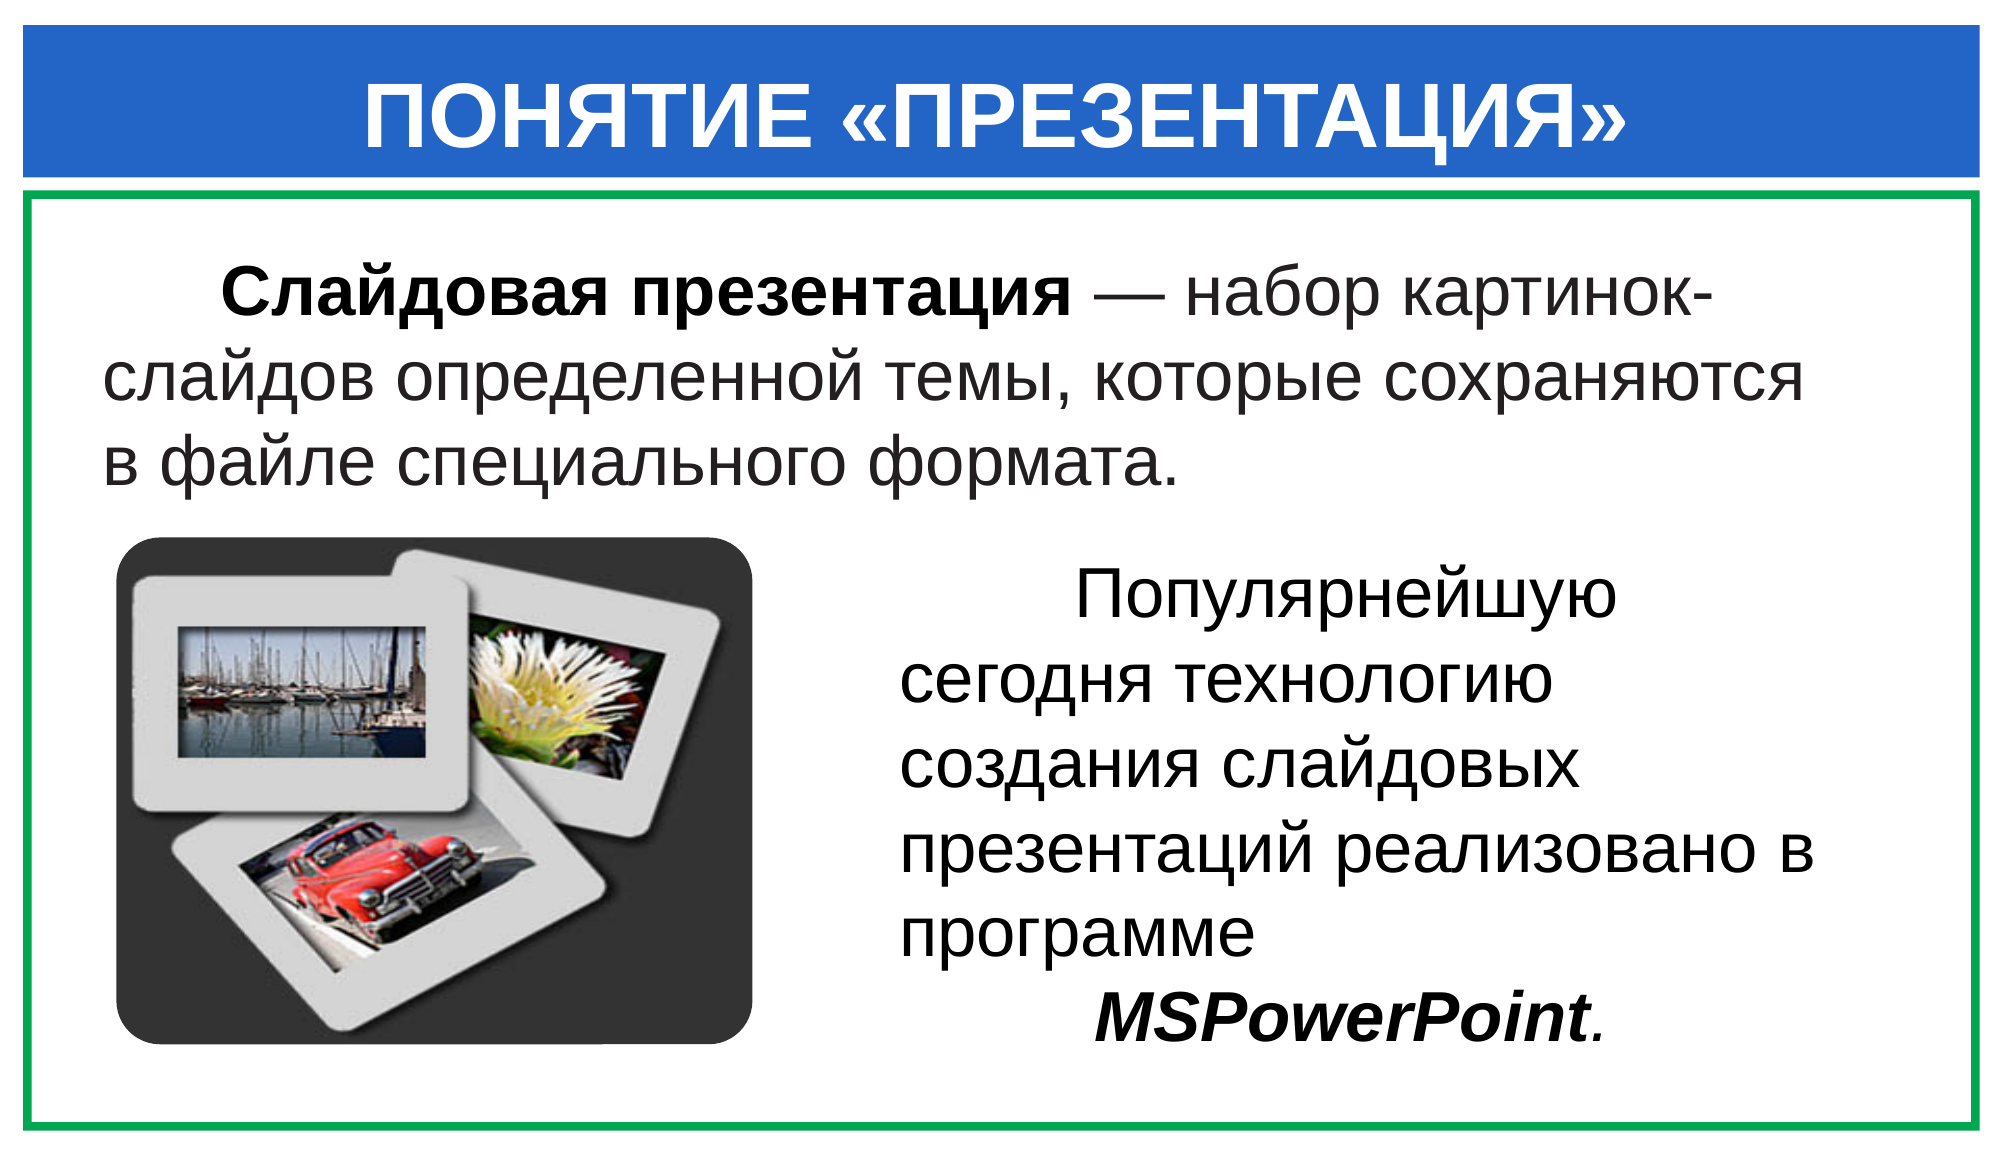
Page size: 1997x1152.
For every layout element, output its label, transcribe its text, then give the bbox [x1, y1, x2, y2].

text_box Популярнейшую сегодня технологию создания слайдовых презентаций реализовано в программе MSPowerPoint. [865, 537, 1864, 1065]
picture [116, 537, 753, 1045]
list Слайдовая презентация — набор картинок-слайдов определенной темы, которые сохраняются в файле специального формата. [84, 236, 1848, 598]
text_box ПОНЯТИЕ «ПРЕЗЕНТАЦИЯ» [347, 48, 1647, 174]
